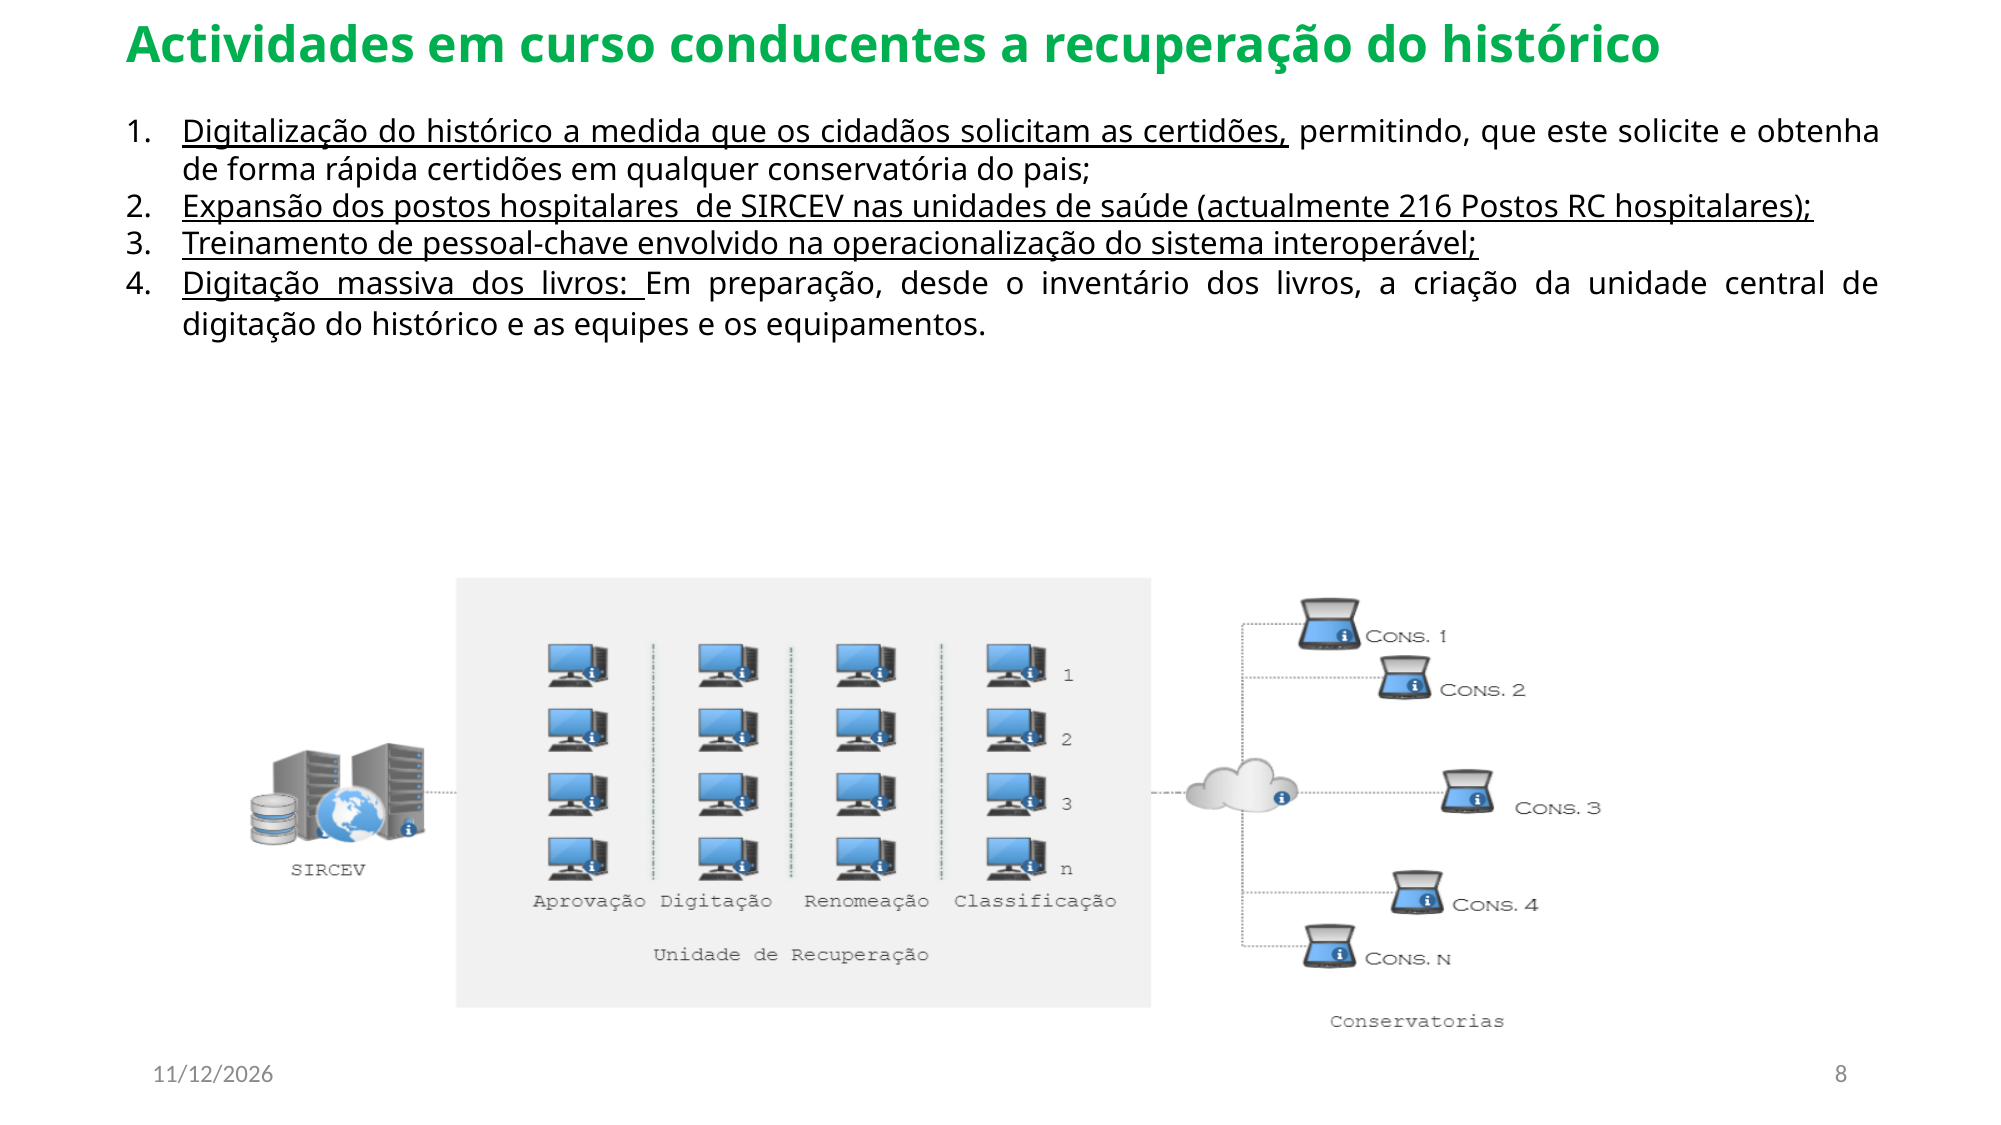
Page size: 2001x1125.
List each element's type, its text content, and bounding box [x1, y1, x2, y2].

text_box Digitalização do histórico a medida que os cidadãos solicitam as certidões, permitindo, que este solicite e obtenha de forma rápida certidões em qualquer conservatória do pais; Expansão dos postos hospitalares de SIRCEV nas unidades de saúde (actualmente 216 Postos RC hospitalares); Treinamento de pessoal-chave envolvido na operacionalização do sistema interoperável; Digitação massiva dos livros: Em preparação, desde o inventário dos livros, a criação da unidade central de digitação do histórico e as equipes e os equipamentos. [111, 104, 1896, 403]
picture [224, 553, 1628, 1043]
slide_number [137, 1042, 588, 1103]
slide_number 8 [1412, 1042, 1863, 1103]
title Actividades em curso conducentes a recuperação do histórico [111, 0, 1838, 92]
